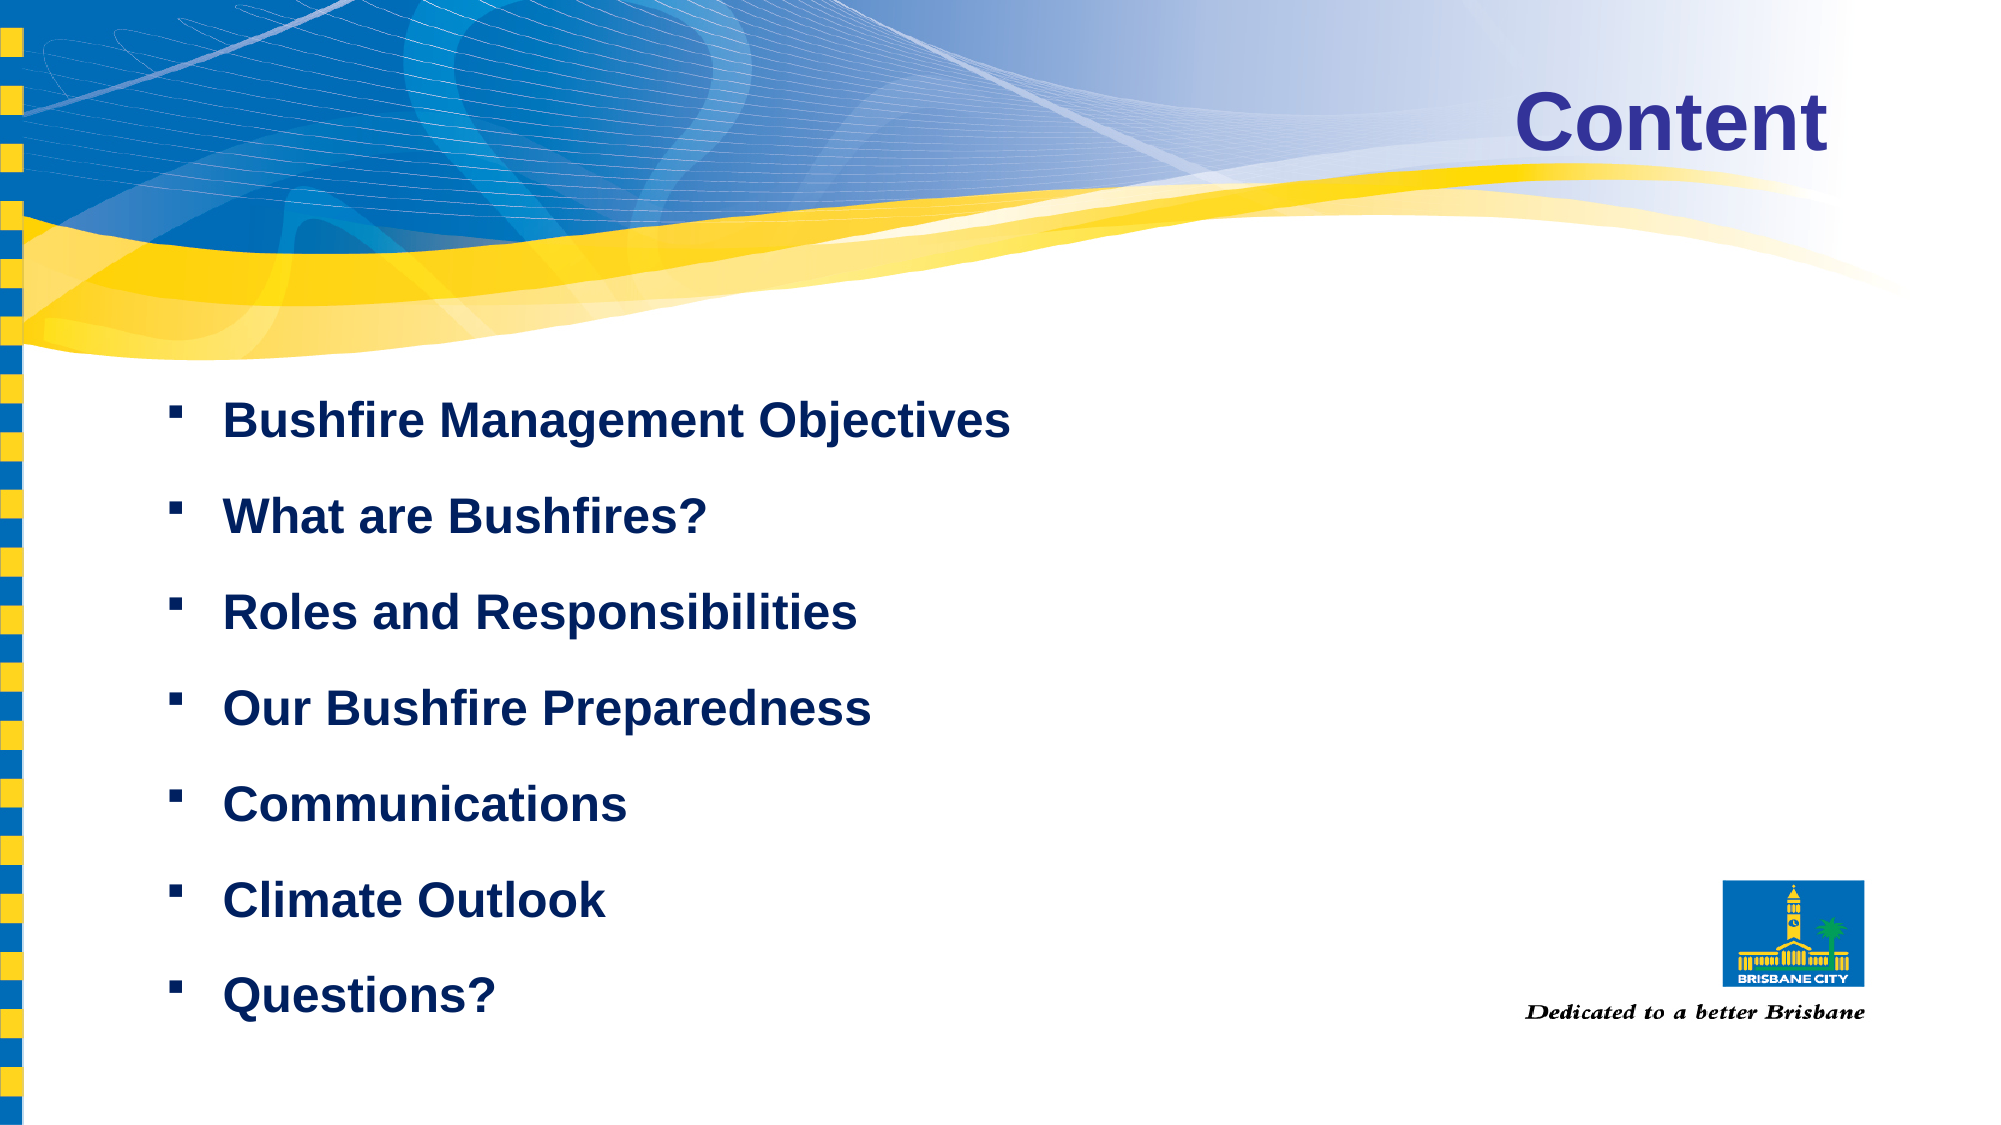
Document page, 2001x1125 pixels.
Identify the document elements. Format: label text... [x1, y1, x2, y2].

text_box Content [1340, 23, 1867, 211]
text_box Bushfire Management Objectives What are Bushfires? Roles and Responsibilities Our Bushfire Preparedness Communications Climate Outlook Questions? [151, 391, 1438, 1025]
picture [0, 0, 2001, 1125]
